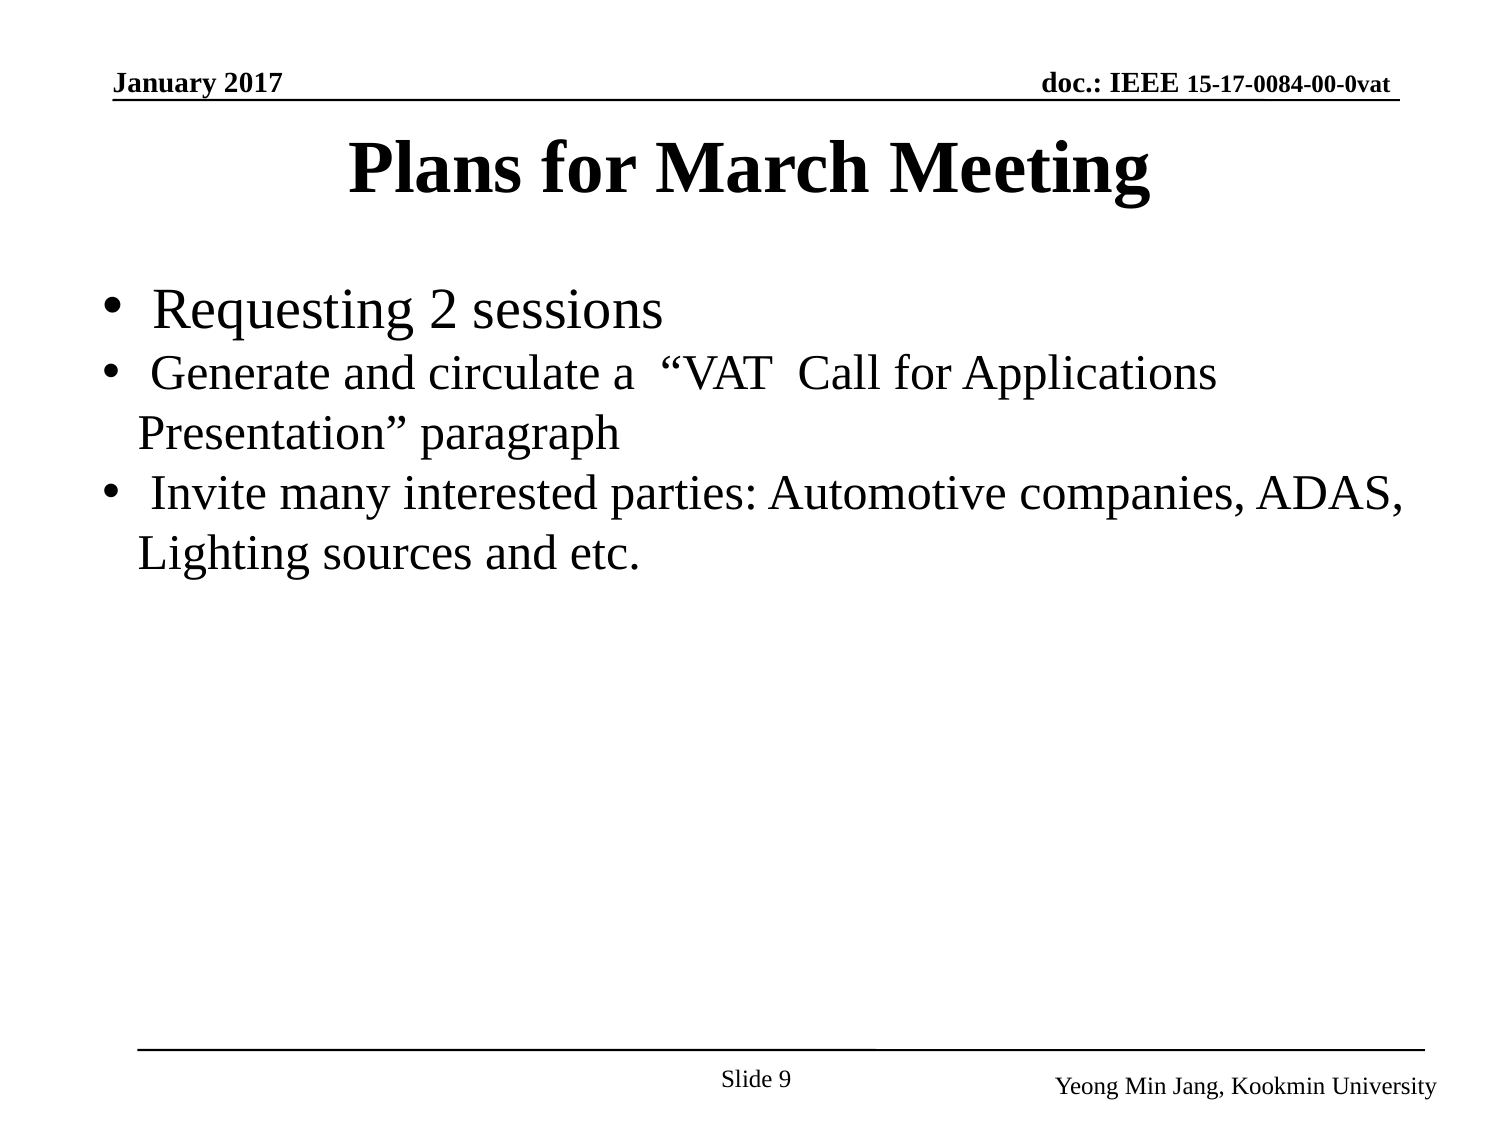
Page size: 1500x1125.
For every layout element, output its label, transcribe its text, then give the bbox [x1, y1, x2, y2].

text_box Requesting 2 sessions Generate and circulate a “VAT Call for Applications Presentation” paragraph Invite many interested parties: Automotive companies, ADAS, Lighting sources and etc. [87, 262, 1463, 588]
title Plans for March Meeting [112, 99, 1388, 226]
slide_number Slide 9 [712, 1061, 800, 1093]
